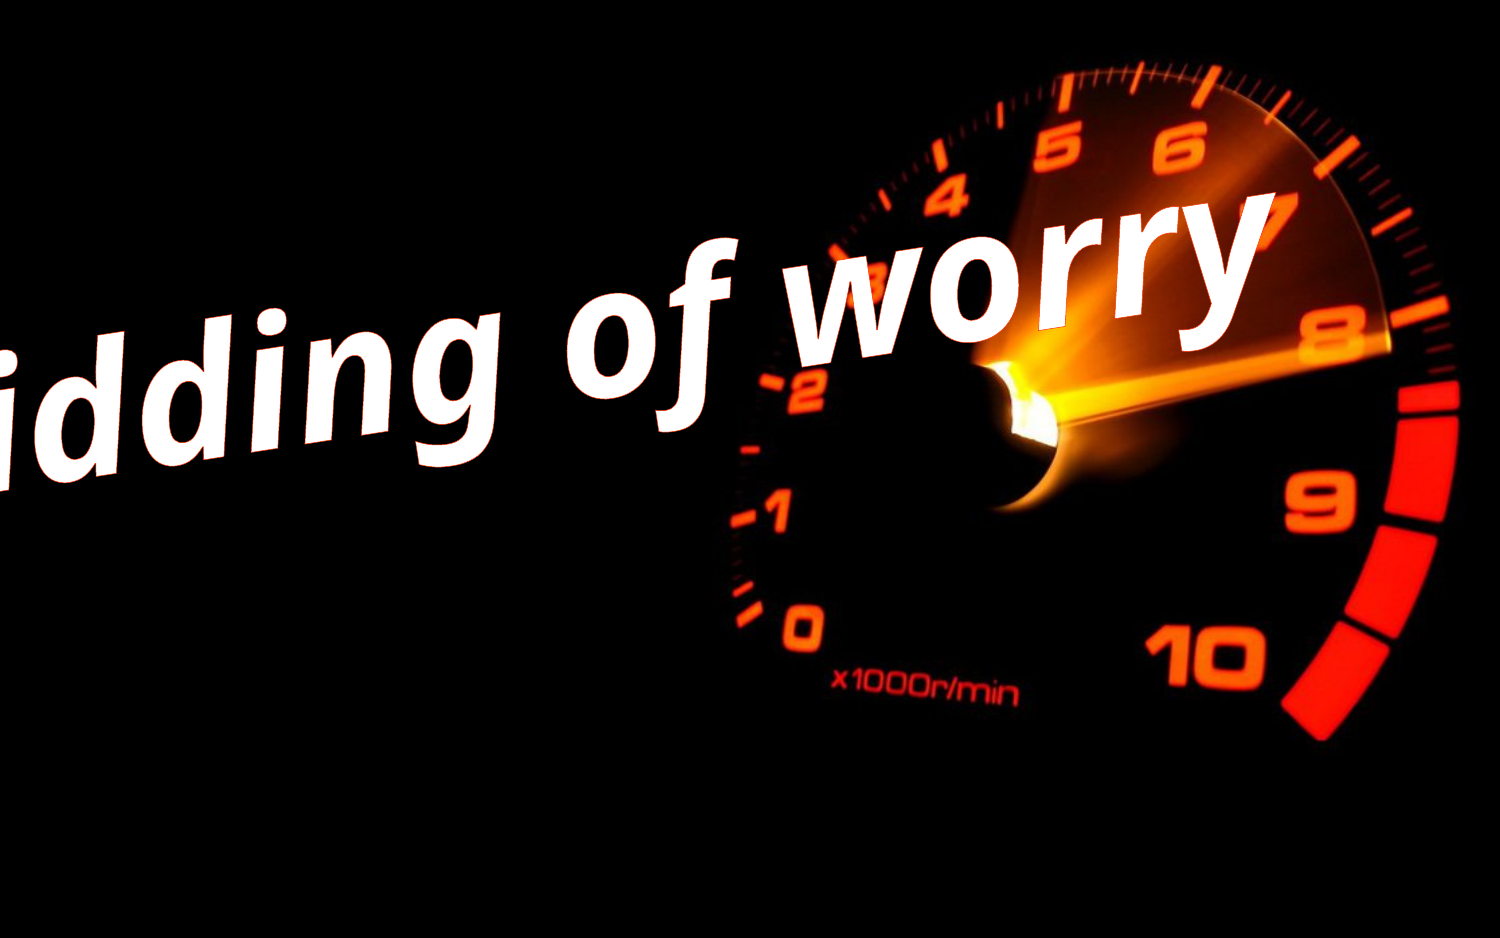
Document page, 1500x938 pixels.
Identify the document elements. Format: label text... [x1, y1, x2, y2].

text_box Ridding of worry [0, 94, 1342, 536]
picture [412, 0, 1500, 934]
